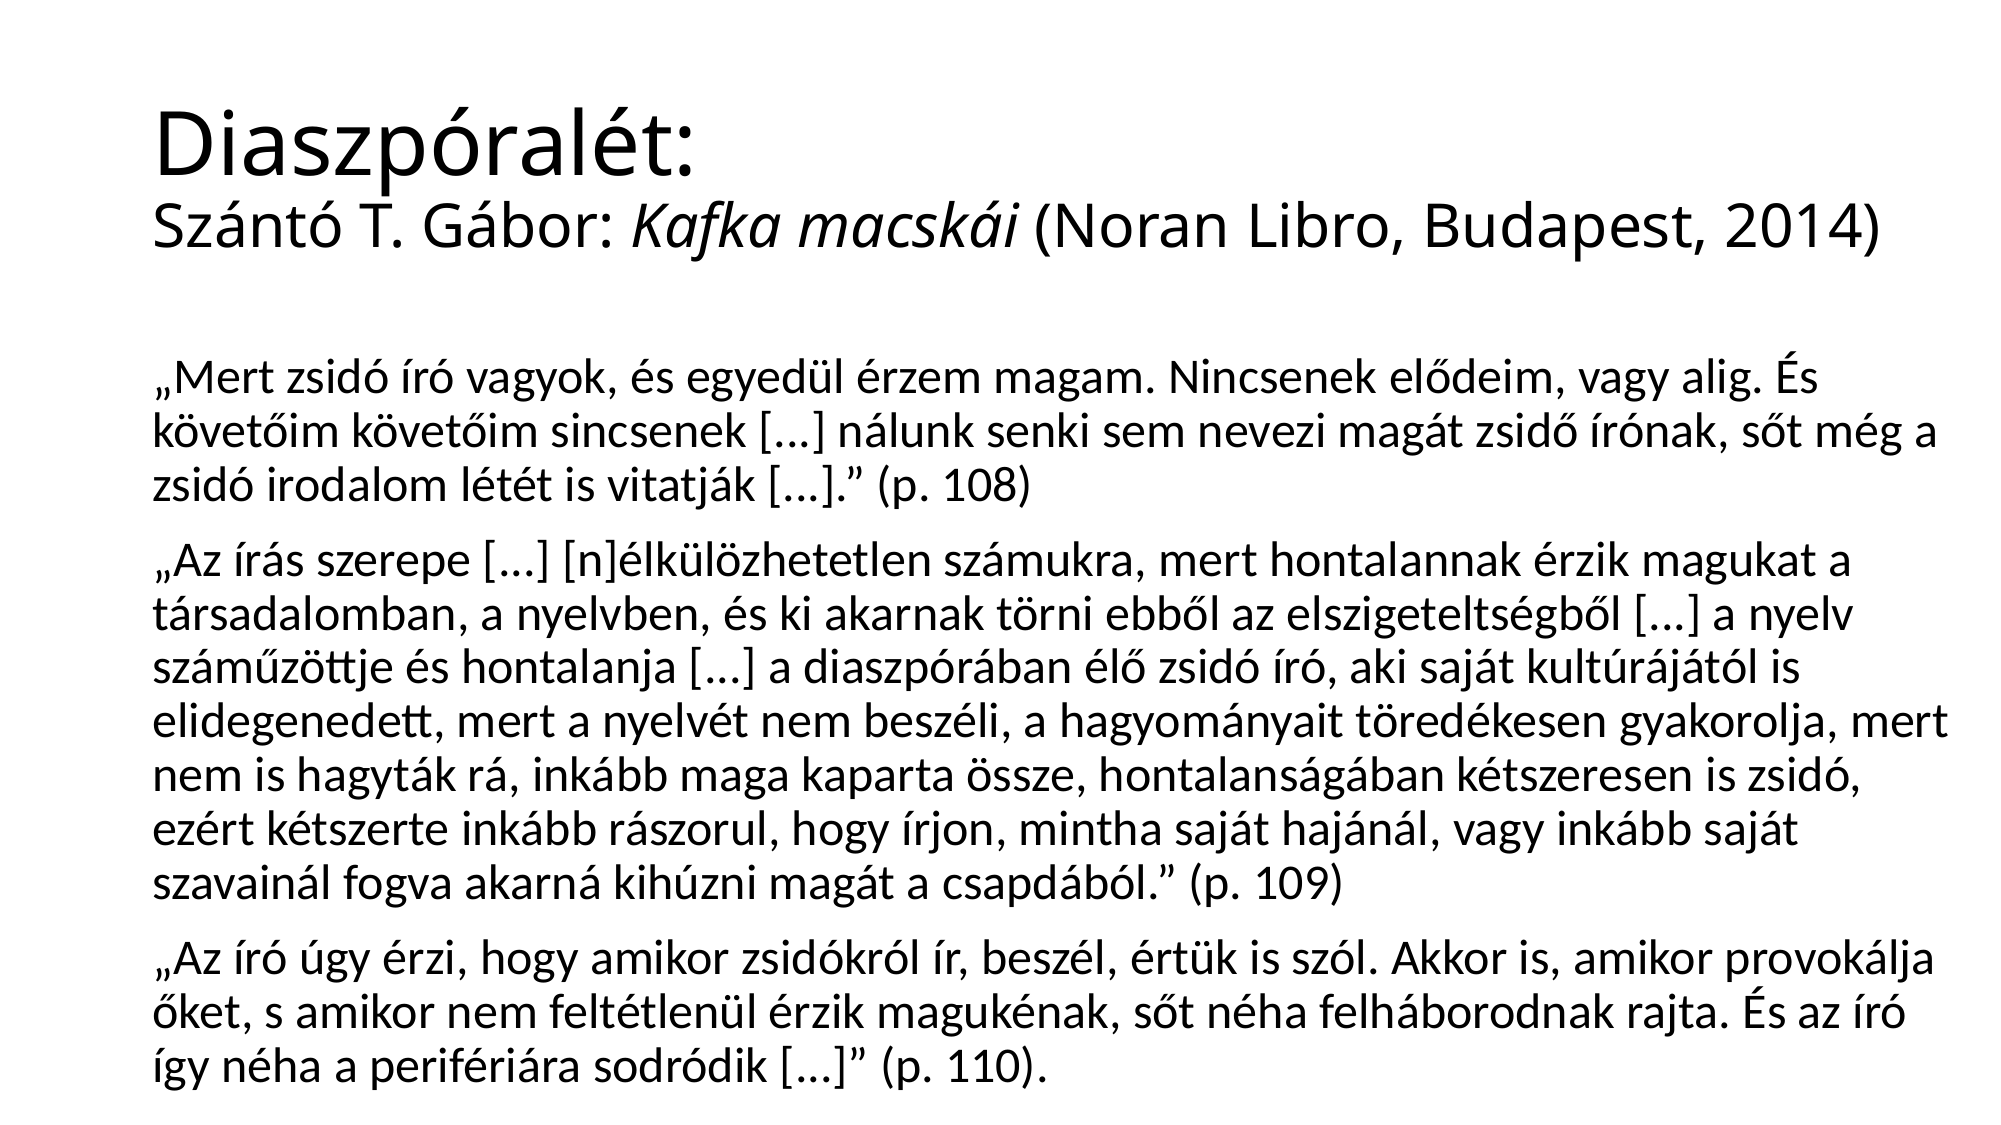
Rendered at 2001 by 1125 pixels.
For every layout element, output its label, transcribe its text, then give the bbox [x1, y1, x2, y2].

list „Mert zsidó író vagyok, és egyedül érzem magam. Nincsenek elődeim, vagy alig. És követőim követőim sincsenek [...] nálunk senki sem nevezi magát zsidő írónak, sőt még a zsidó irodalom létét is vitatják [...].” (p. 108) „Az írás szerepe [...] [n]élkülözhetetlen számukra, mert hontalannak érzik magukat a társadalomban, a nyelvben, és ki akarnak törni ebből az elszigeteltségből [...] a nyelv száműzöttje és hontalanja [...] a diaszpórában élő zsidó író, aki saját kultúrájától is elidegenedett, mert a nyelvét nem beszéli, a hagyományait töredékesen gyakorolja, mert nem is hagyták rá, inkább maga kaparta össze, hontalanságában kétszeresen is zsidó, ezért kétszerte inkább rászorul, hogy írjon, mintha saját hajánál, vagy inkább saját szavainál fogva akarná kihúzni magát a csapdából.” (p. 109) „Az író úgy érzi, hogy amikor zsidókról ír, beszél, értük is szól. Akkor is, amikor provokálja őket, s amikor nem feltétlenül érzik magukénak, sőt néha felháborodnak rajta. És az író így néha a perifériára sodródik [...]” (p. 110). [137, 342, 1968, 1125]
title Diaszpóralét: Szántó T. Gábor: Kafka macskái (Noran Libro, Budapest, 2014) [137, 59, 1936, 300]
